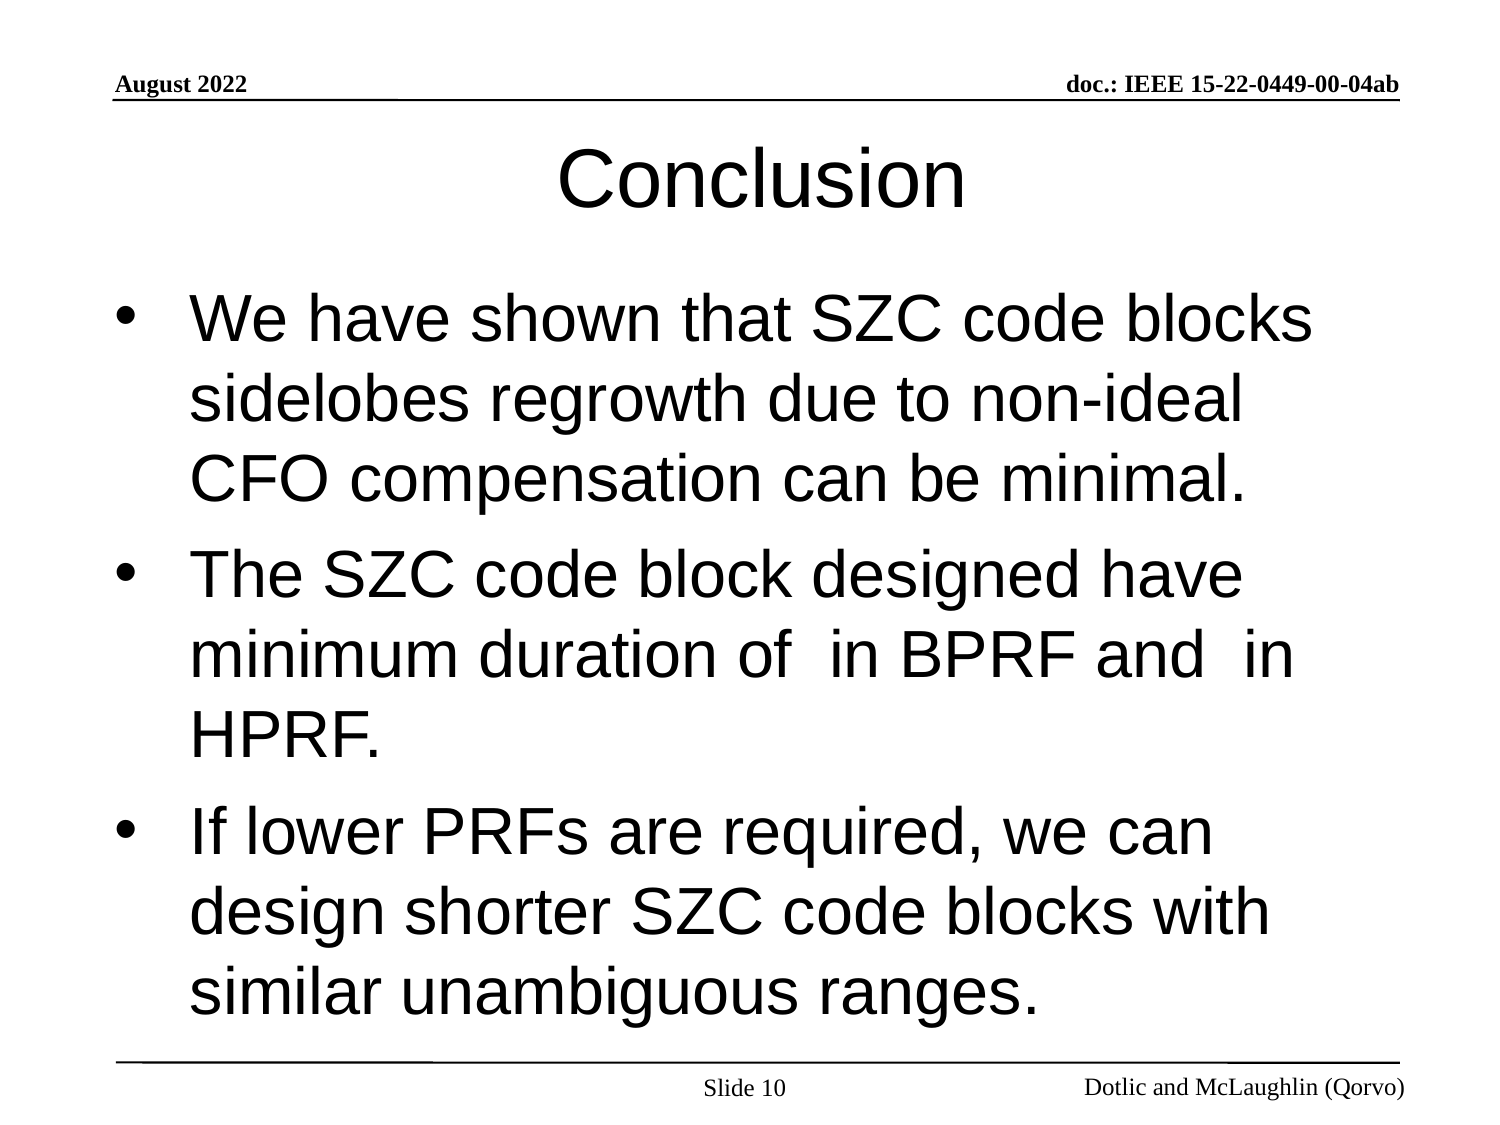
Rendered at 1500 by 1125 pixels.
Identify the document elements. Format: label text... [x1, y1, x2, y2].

slide_number Slide 10 [690, 1066, 799, 1106]
title Conclusion [125, 112, 1399, 237]
